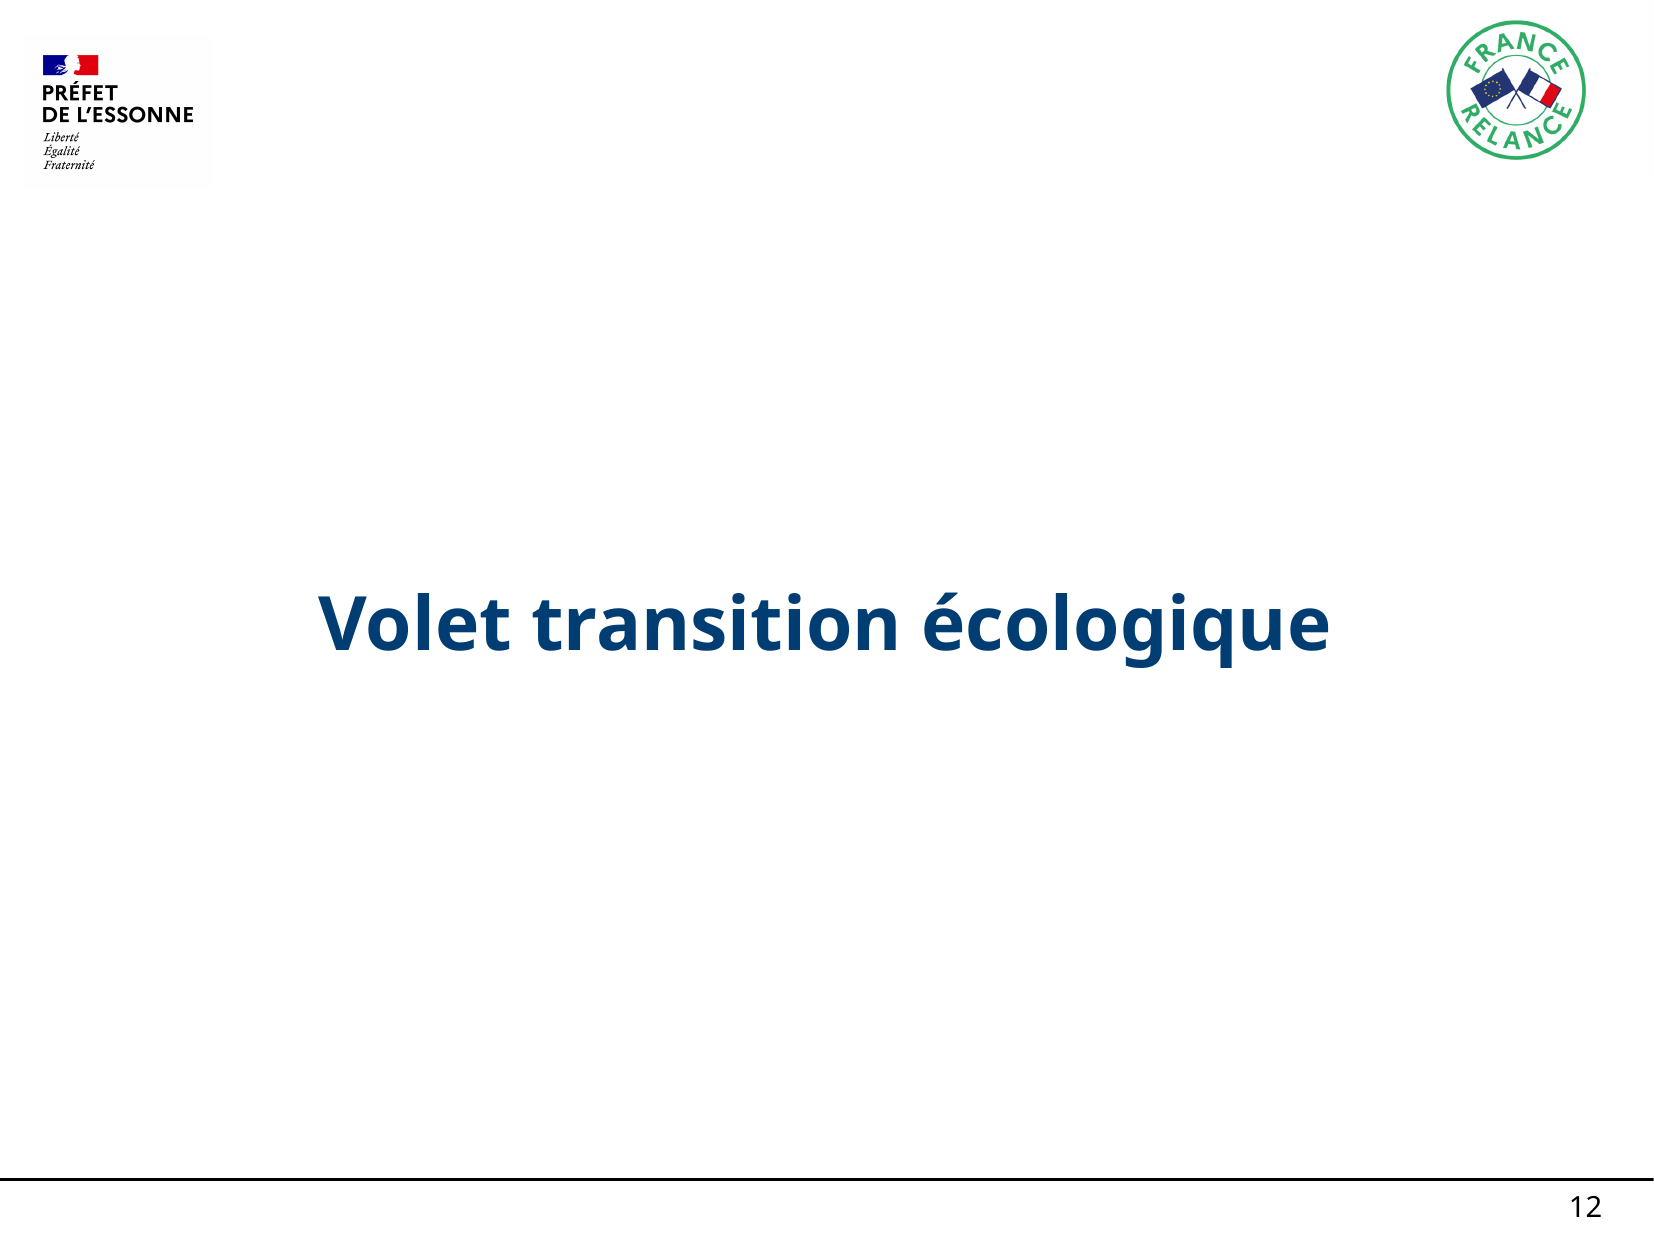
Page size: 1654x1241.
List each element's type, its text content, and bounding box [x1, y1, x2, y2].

slide_number 12 [1221, 1191, 1603, 1241]
title Volet transition écologique [81, 510, 1570, 730]
picture [1378, 0, 1654, 182]
picture [23, 35, 213, 189]
